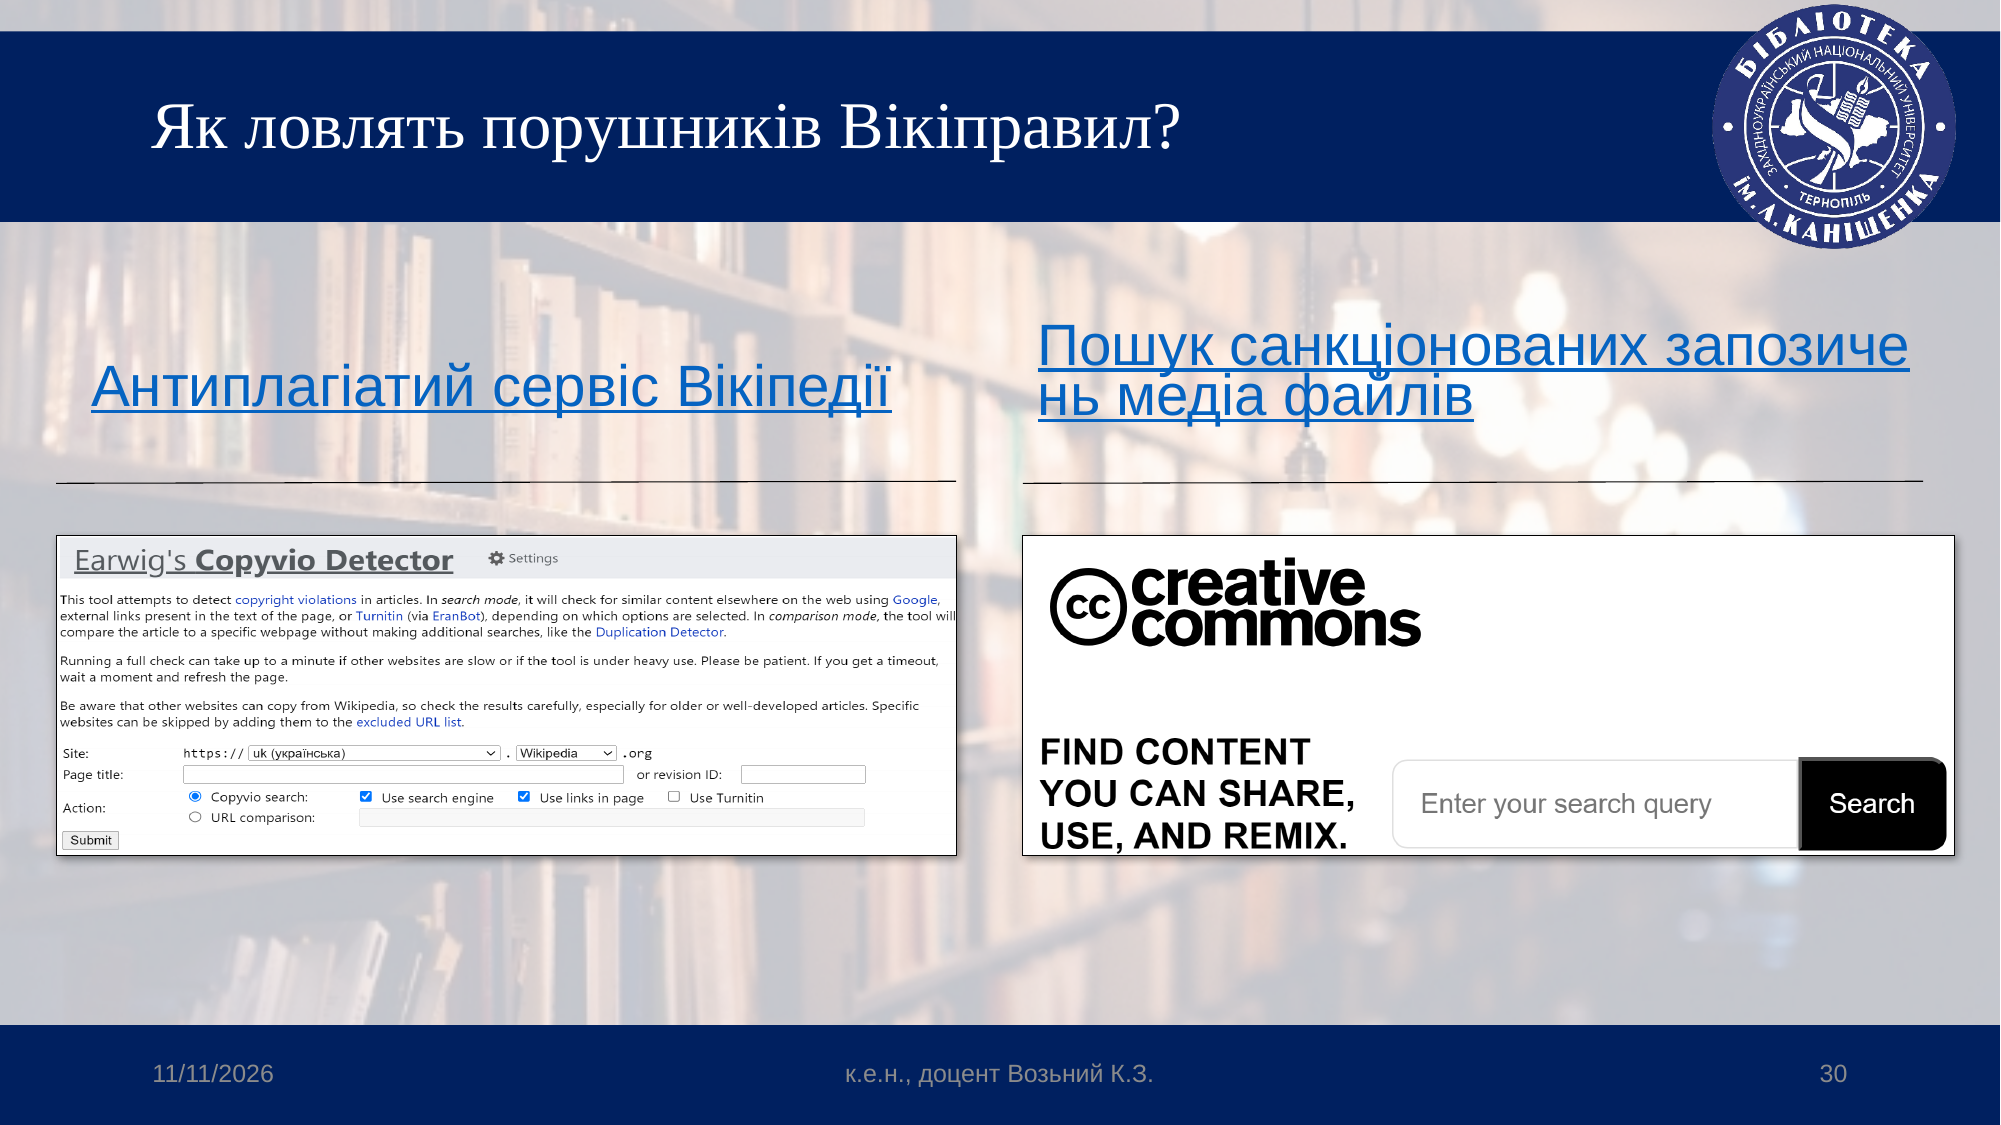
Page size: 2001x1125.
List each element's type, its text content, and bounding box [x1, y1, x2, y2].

title Як ловлять порушників Вікіправил? [136, 63, 1667, 190]
slide_number 30 [1412, 1042, 1863, 1103]
picture [1712, 4, 1956, 249]
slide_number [137, 1042, 588, 1103]
footer к.е.н., доцент Возьний К.З. [662, 1042, 1338, 1103]
picture [1022, 535, 1955, 856]
text_box Пошук санкціонованих запозичень медіа файлів [1022, 307, 1934, 503]
list Антиплагіатий сервіс Вікіпедії [75, 348, 937, 481]
picture [56, 535, 957, 856]
